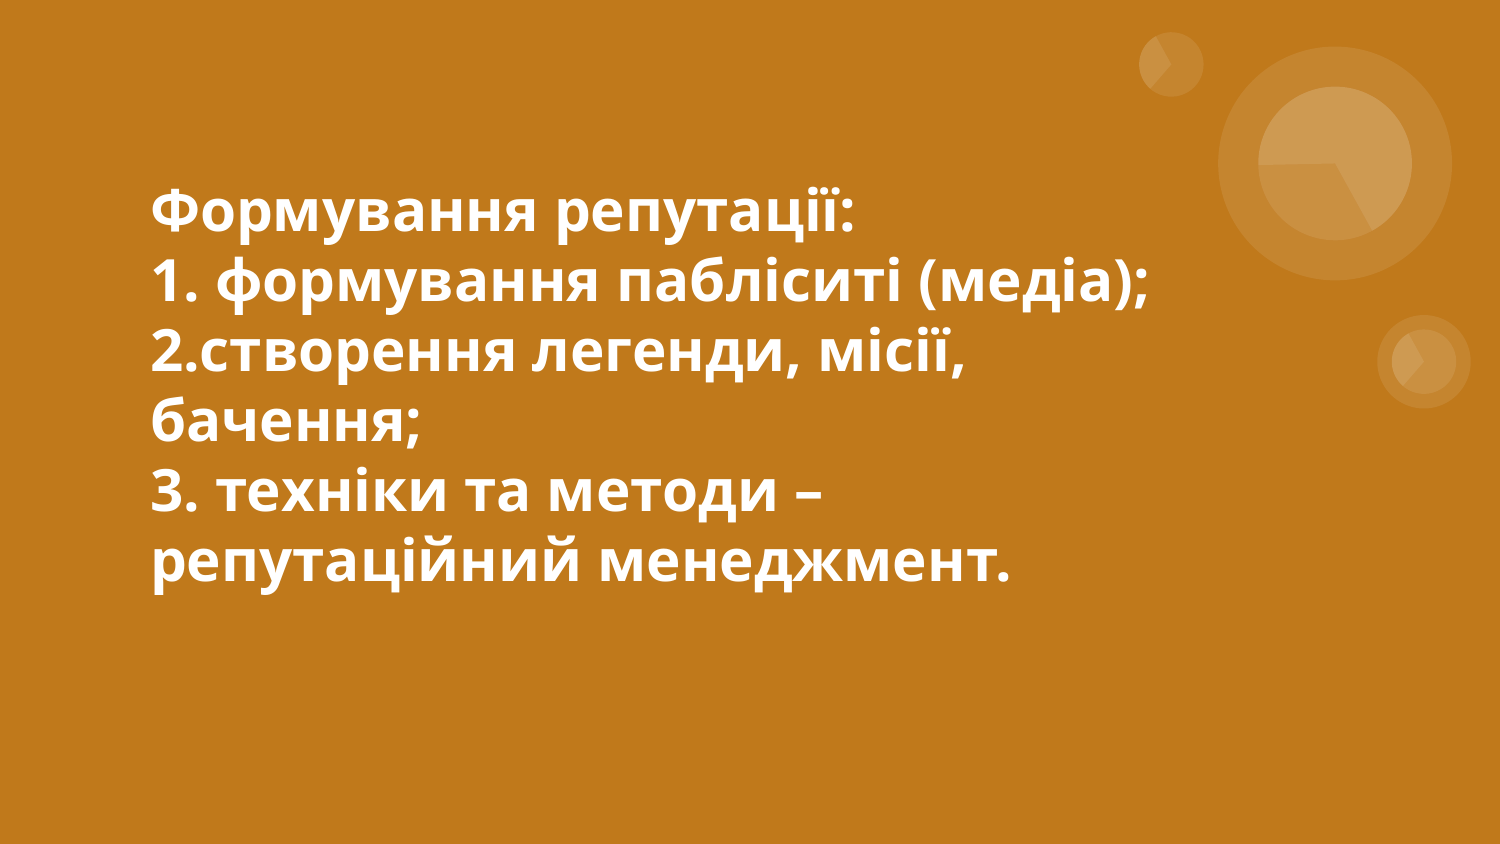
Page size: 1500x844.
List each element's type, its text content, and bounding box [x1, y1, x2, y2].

title Формування репутації: 1. формування пабліситі (медіа); 2.створення легенди, місії, бачення; 3. техніки та методи – репутаційний менеджмент. [135, 125, 1247, 712]
